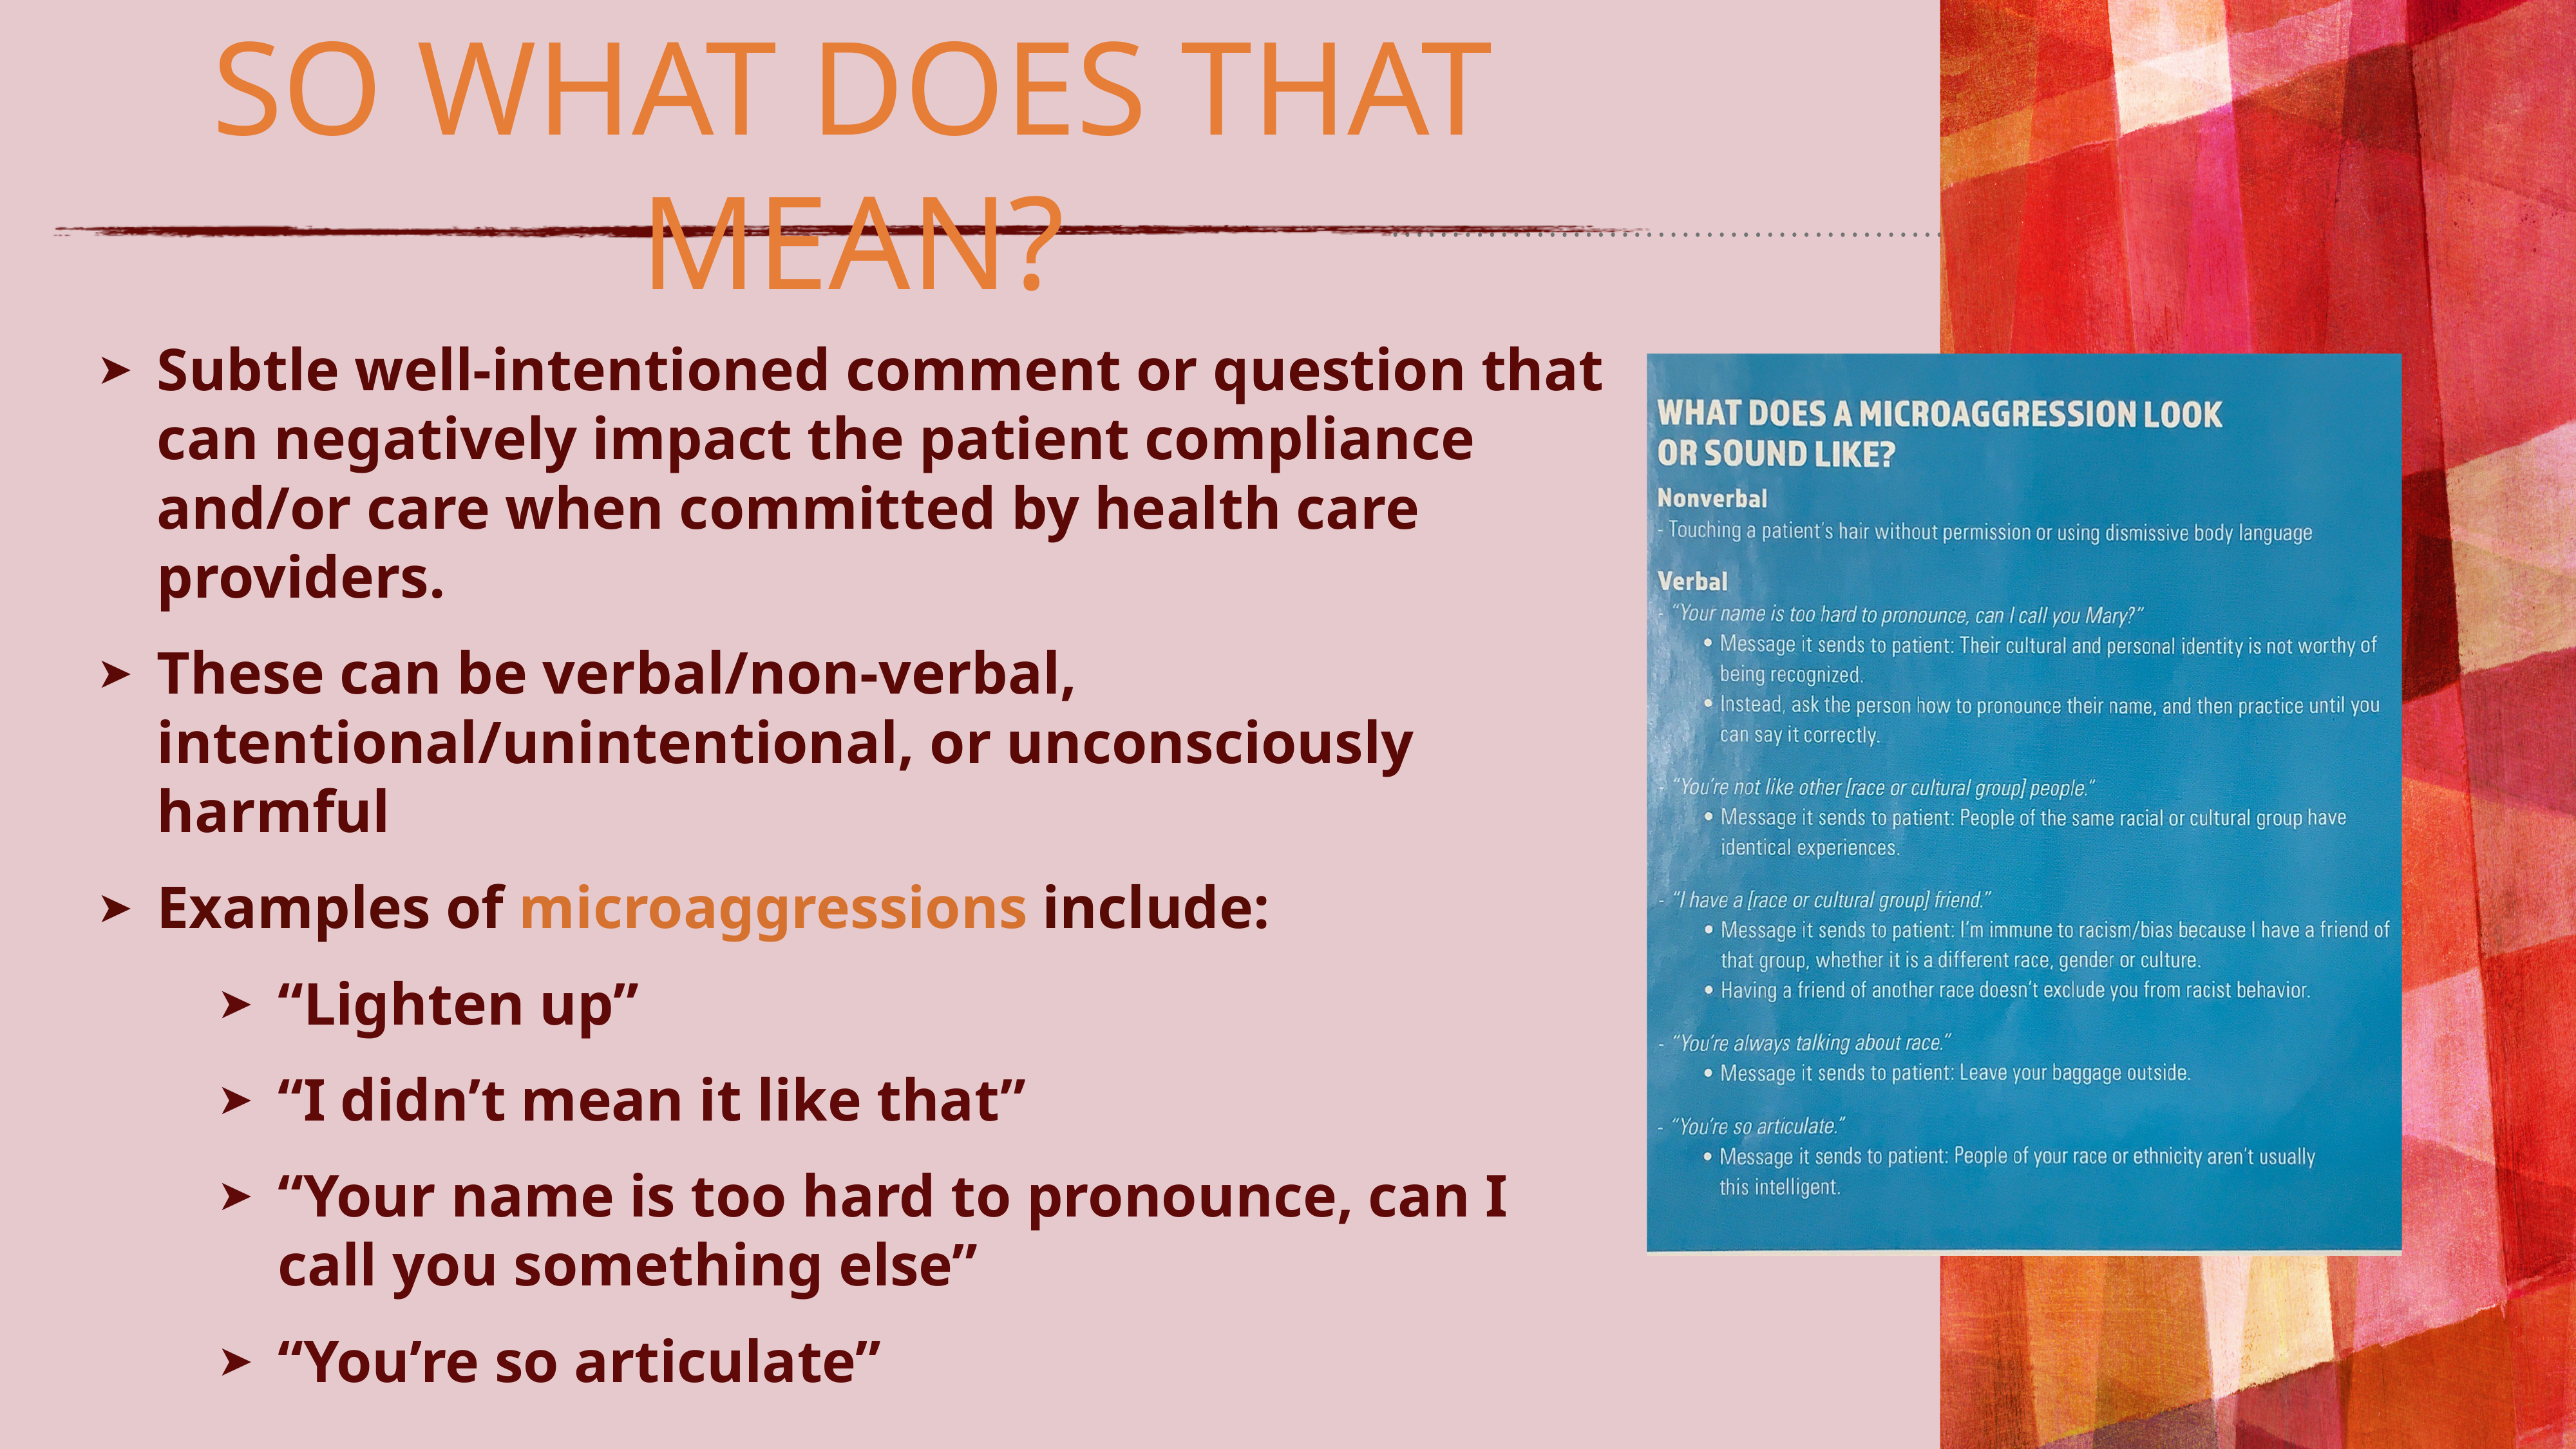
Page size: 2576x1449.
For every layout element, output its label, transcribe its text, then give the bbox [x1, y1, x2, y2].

picture [43, 0, 2576, 1449]
title So what does that Mean? [64, 39, 1640, 224]
list Subtle well-intentioned comment or question that can negatively impact the patient compliance and/or care when committed by health care providers. These can be verbal/non-verbal, intentional/unintentional, or unconsciously harmful Examples of microaggressions include: “Lighten up” “I didn’t mean it like that” “Your name is too hard to pronounce, can I call you something else” “You’re so articulate” [91, 327, 1615, 1401]
title So what does that Mean? [64, 240, 1640, 283]
